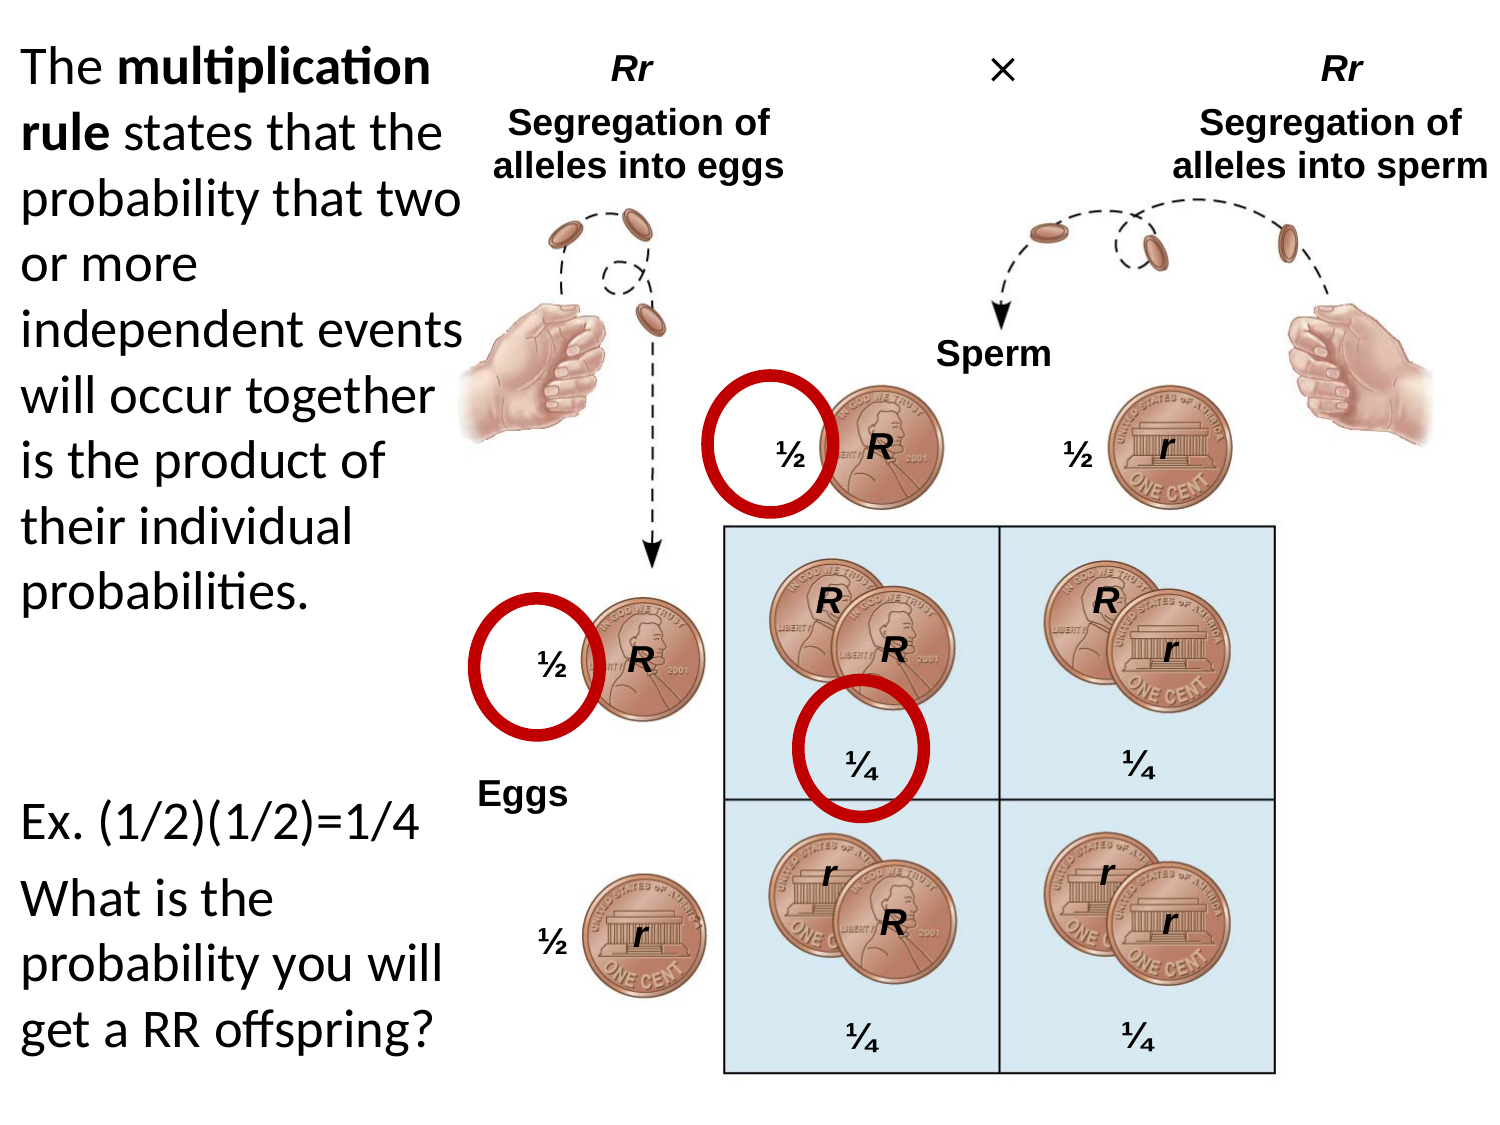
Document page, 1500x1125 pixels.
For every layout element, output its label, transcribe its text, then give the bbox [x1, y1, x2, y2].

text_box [449, 24, 1497, 1081]
list The multiplication rule states that the probability that two or more independent events will occur together is the product of their individual probabilities. Ex. (1/2)(1/2)=1/4 What is the probability you will get a RR offspring? [0, 22, 481, 1119]
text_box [442, 0, 1489, 1088]
